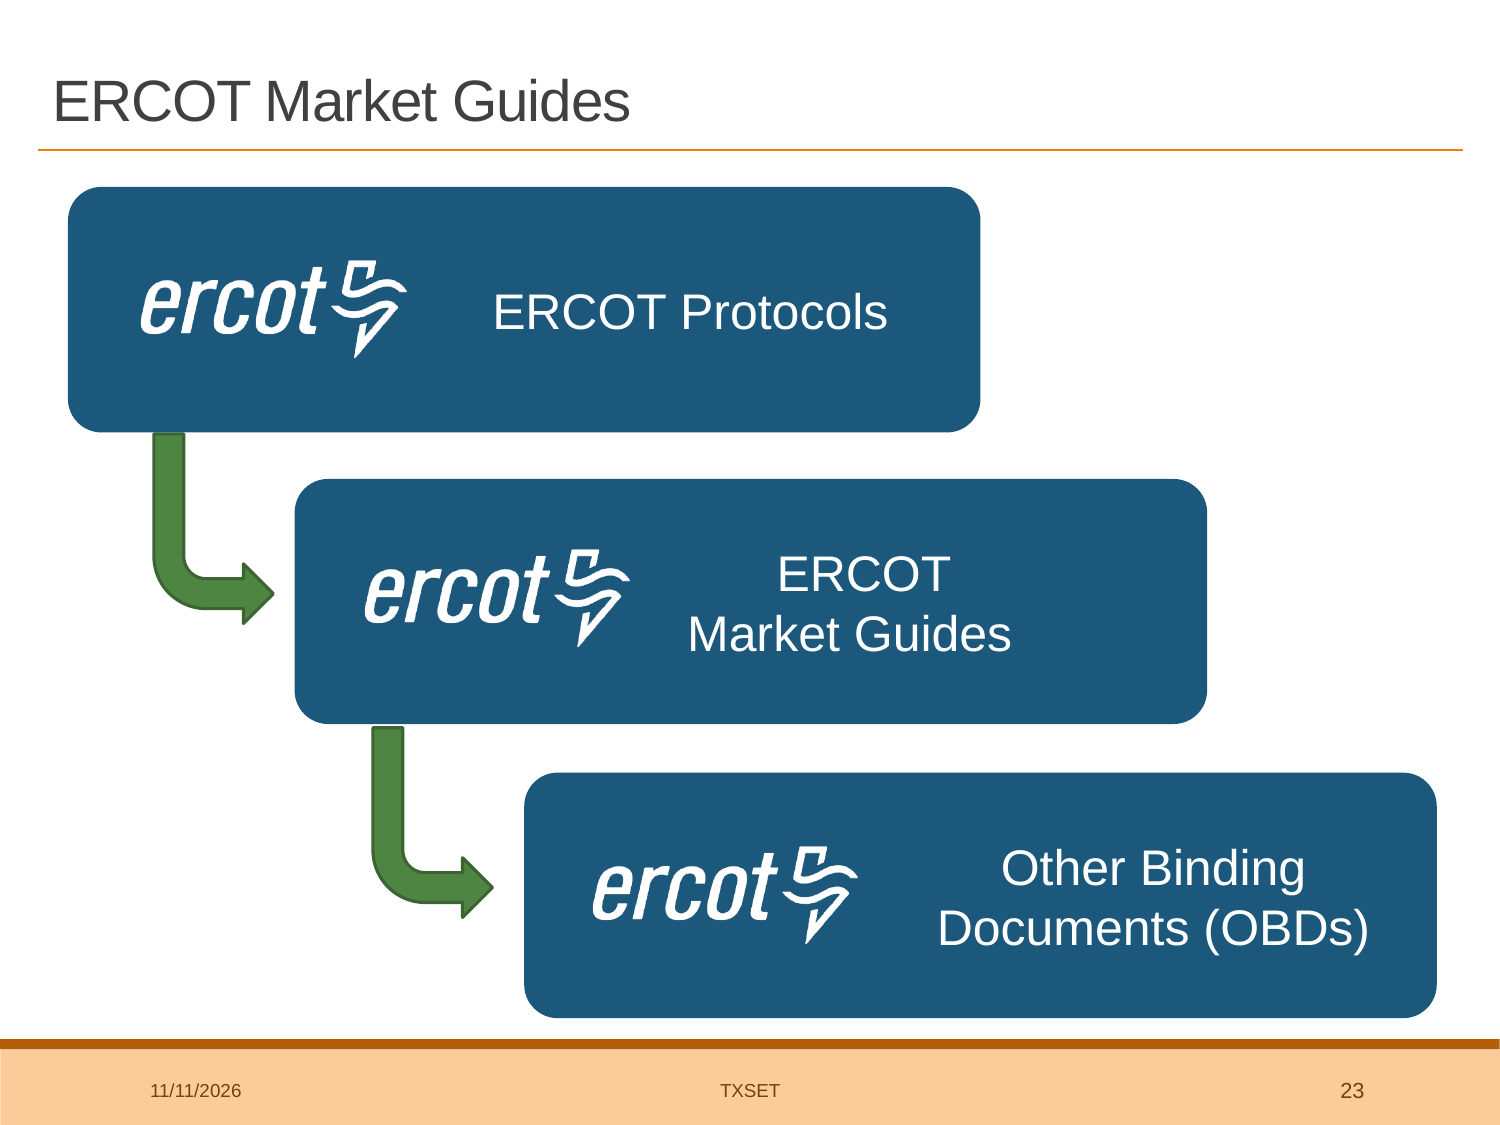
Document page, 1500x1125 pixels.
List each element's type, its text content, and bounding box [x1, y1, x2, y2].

picture [346, 522, 648, 674]
text_box [152, 442, 275, 625]
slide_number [135, 1059, 440, 1120]
footer TxSET [453, 1059, 1047, 1120]
title ERCOT Market Guides [37, 37, 1275, 141]
text_box ERCOT Market Guides [293, 477, 1209, 726]
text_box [523, 772, 1438, 1019]
text_box [371, 726, 494, 919]
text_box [67, 186, 981, 433]
slide_number 23 [1218, 1059, 1380, 1120]
